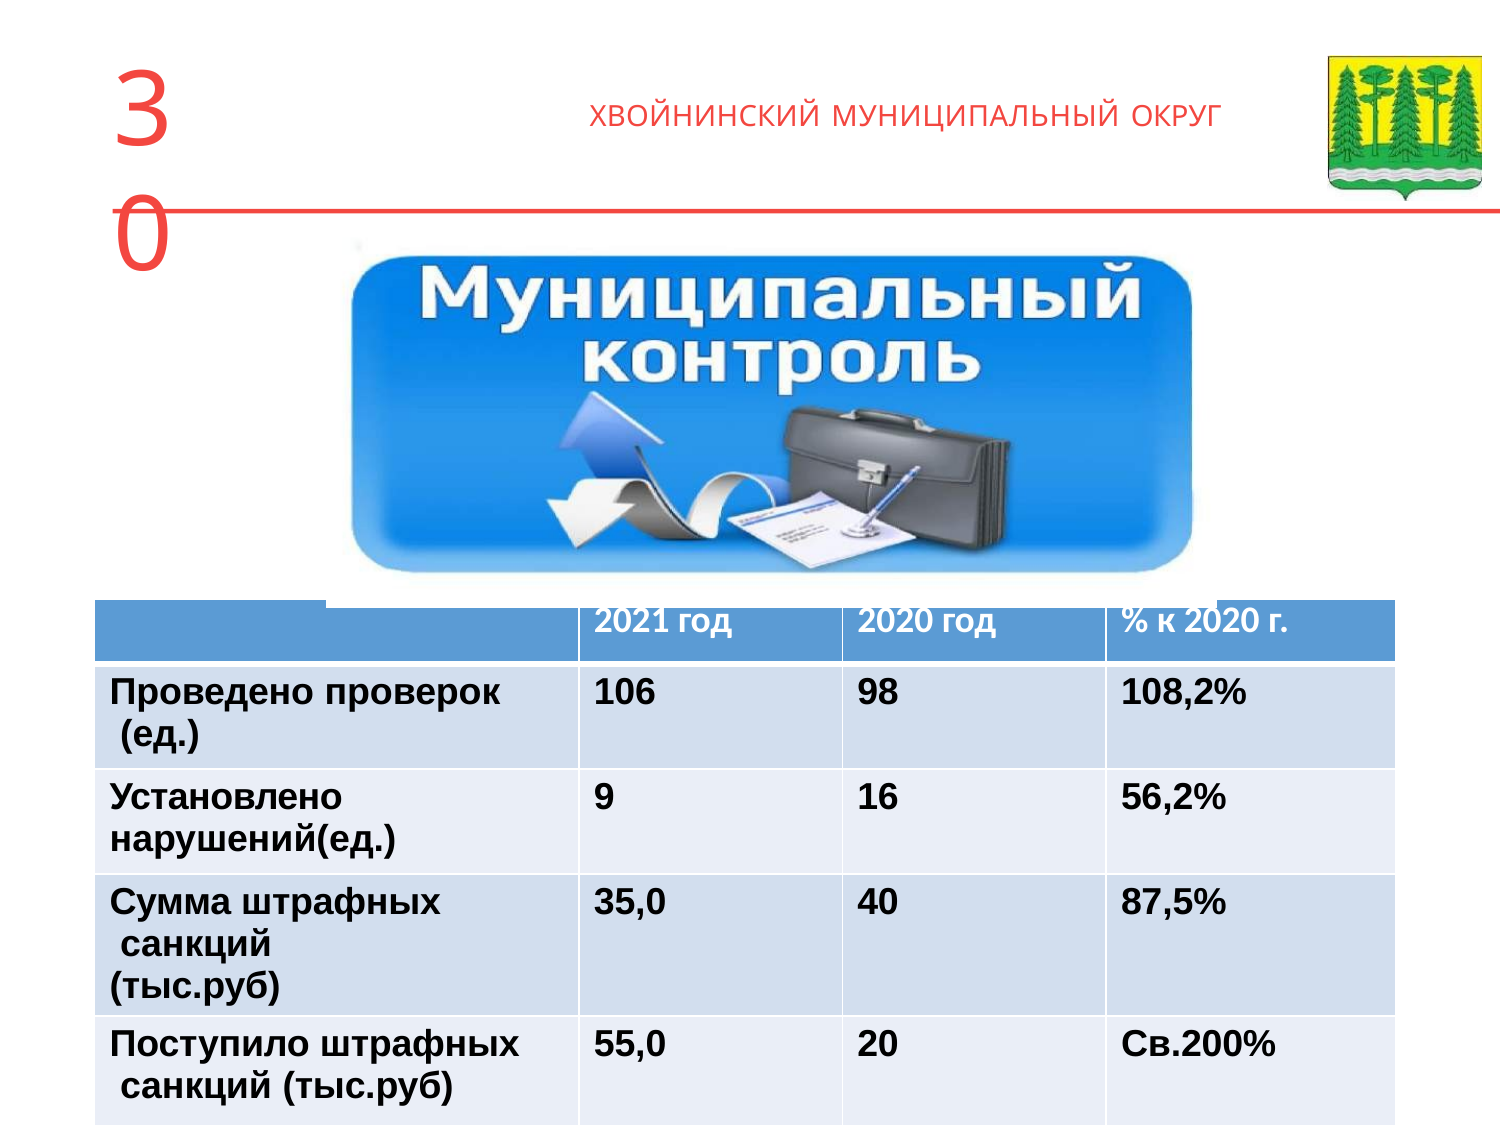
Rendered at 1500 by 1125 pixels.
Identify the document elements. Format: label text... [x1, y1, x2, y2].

table_cell 108,2% [1107, 667, 1395, 768]
table_cell 40 [843, 875, 1105, 1015]
text_box ХВОЙНИНСКИЙ МУНИЦИПАЛЬНЫЙ ОКРУГ [587, 95, 1226, 133]
table_cell Проведено проверок (ед.) [95, 667, 578, 768]
table_cell 16 [843, 770, 1105, 873]
table_header [95, 600, 578, 661]
table_cell Установлено нарушений(ед.) [95, 770, 578, 873]
table_cell 9 [580, 770, 842, 873]
title 30 [111, 38, 233, 291]
table_cell 56,2% [1107, 770, 1395, 873]
table_cell 106 [580, 667, 842, 768]
table_cell Св.200% [1107, 1017, 1395, 1125]
table_header 2021 год [580, 616, 842, 661]
table_cell 35,0 [580, 875, 842, 1015]
table_header 2020 год [843, 616, 1105, 661]
table_cell 20 [843, 1017, 1105, 1125]
picture [326, 220, 1218, 608]
table_cell 55,0 [580, 1017, 842, 1125]
table_cell 87,5% [1107, 875, 1395, 1015]
table_cell 98 [843, 667, 1105, 768]
table_header % к 2020 г. [1107, 600, 1395, 661]
table_cell Поступило штрафных санкций (тыс.руб) [95, 1017, 578, 1125]
table_cell Сумма штрафных санкций (тыс.руб) [95, 875, 578, 1015]
picture [1327, 55, 1483, 202]
